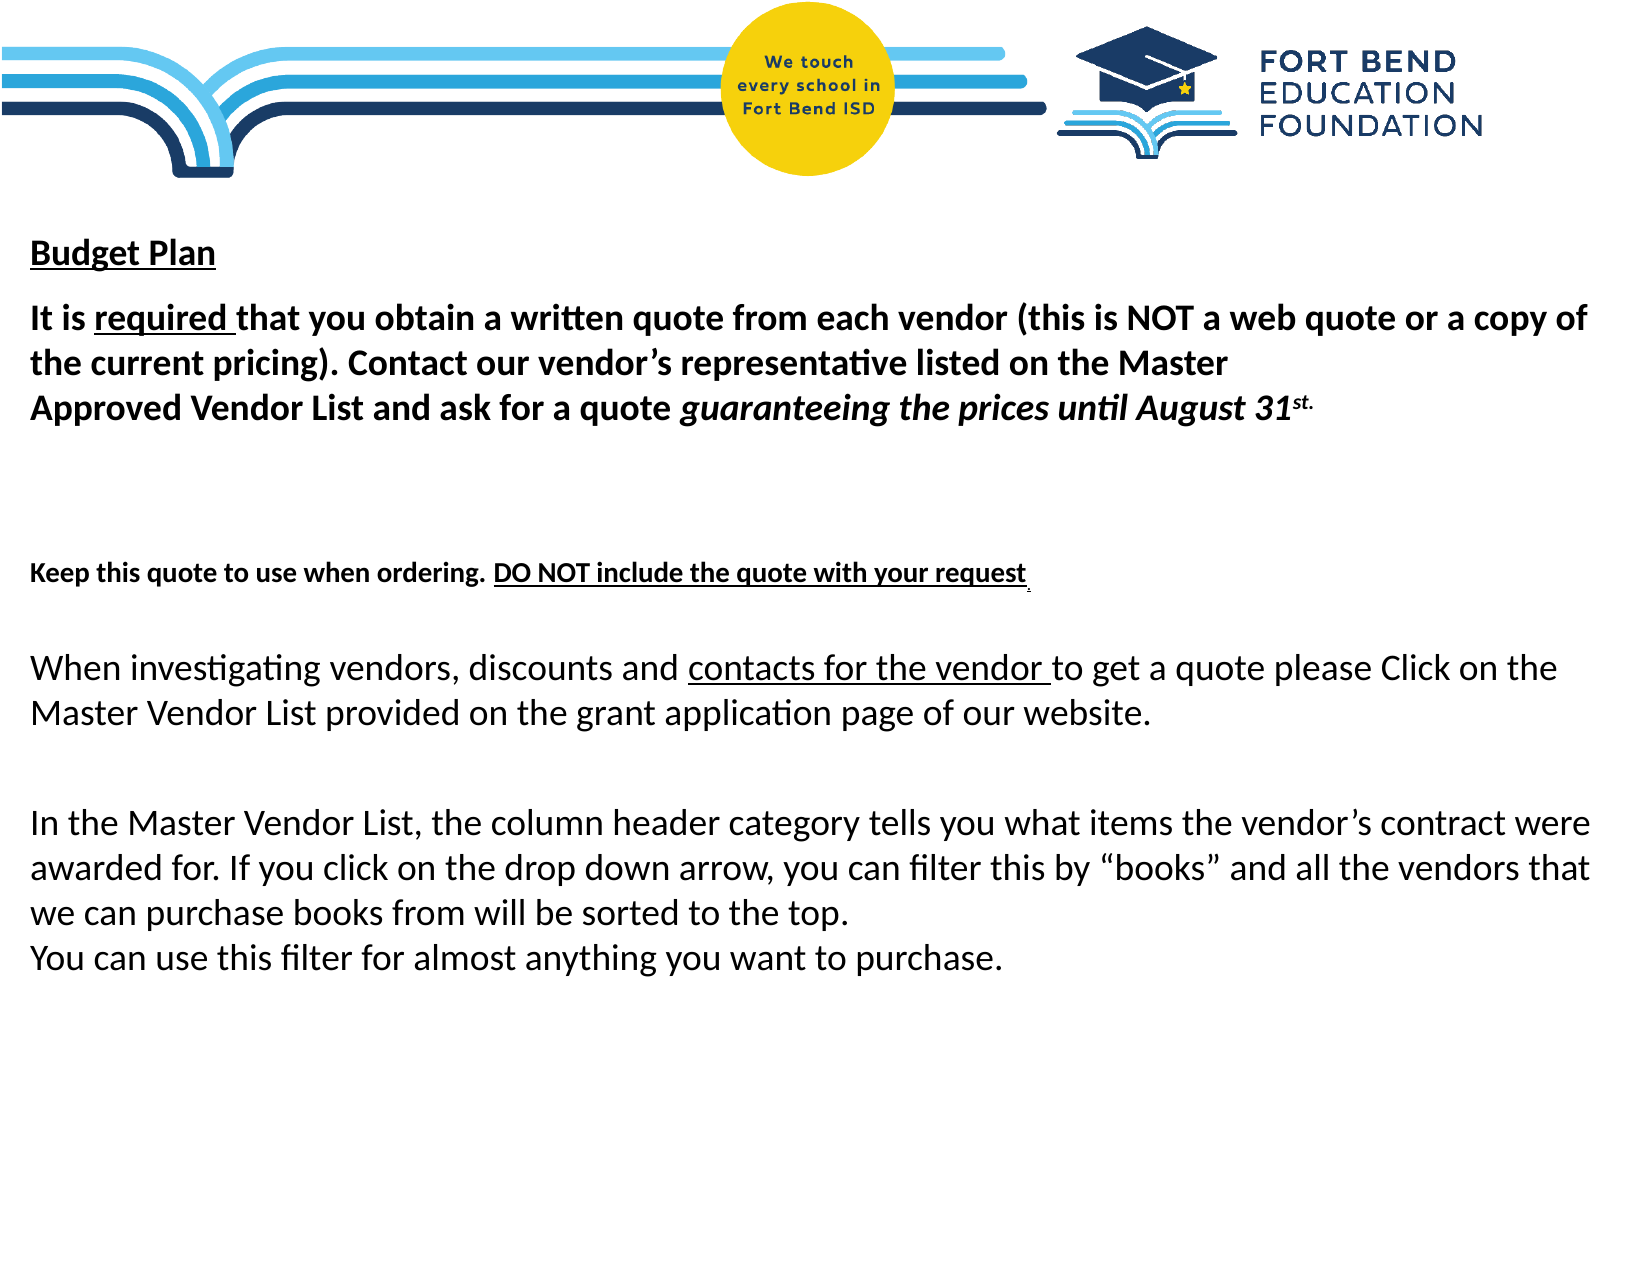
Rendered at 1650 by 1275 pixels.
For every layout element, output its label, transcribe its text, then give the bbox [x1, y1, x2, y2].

text_box Budget Plan It is required that you obtain a written quote from each vendor (this is NOT a web quote or a copy of the current pricing). Contact our vendor’s representative listed on the Master Approved Vendor List and ask for a quote guaranteeing the prices until August 31st. Keep this quote to use when ordering. DO NOT include the quote with your request. When investigating vendors, discounts and contacts for the vendor to get a quote please Click on the Master Vendor List provided on the grant application page of our website. In the Master Vendor List, the column header category tells you what items the vendor’s contract were awarded for. If you click on the drop down arrow, you can filter this by “books” and all the vendors that we can purchase books from will be sorted to the top. You can use this filter for almost anything you want to purchase. [15, 40, 1619, 986]
picture [0, 0, 1488, 191]
